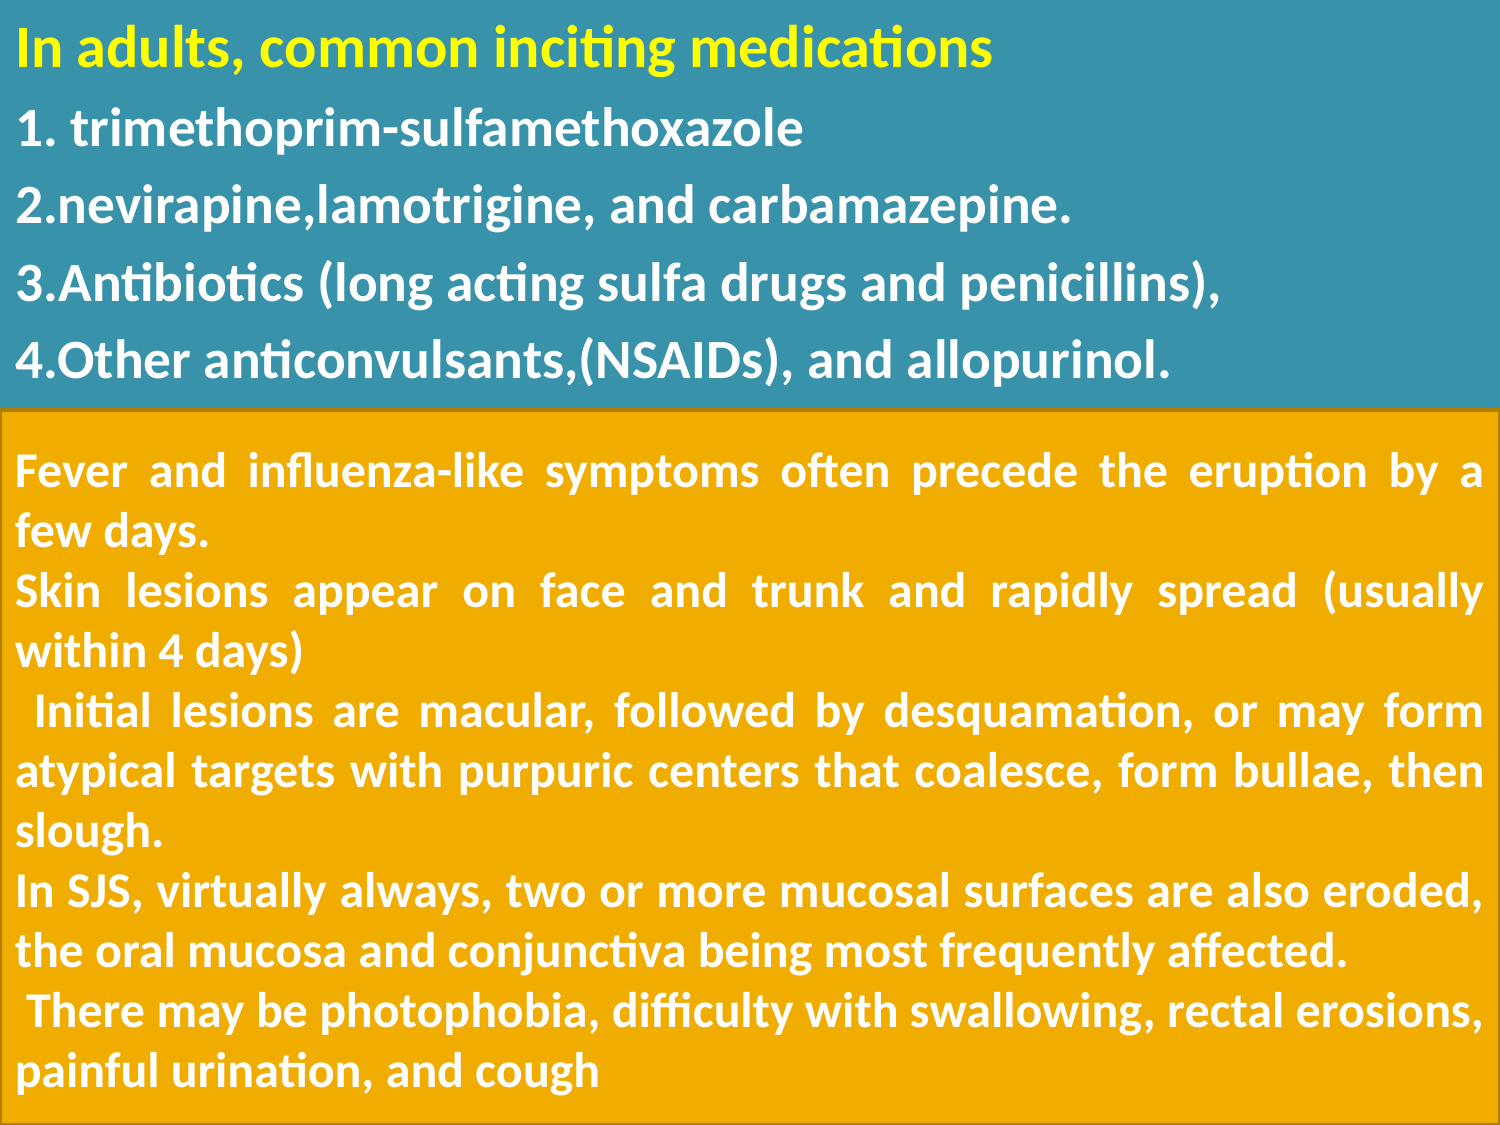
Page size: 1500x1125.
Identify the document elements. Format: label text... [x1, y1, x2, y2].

text_box Fever and influenza-like symptoms often precede the eruption by a few days. Skin lesions appear on face and trunk and rapidly spread (usually within 4 days) Initial lesions are macular, followed by desquamation, or may form atypical targets with purpuric centers that coalesce, form bullae, then slough. In SJS, virtually always, two or more mucosal surfaces are also eroded, the oral mucosa and conjunctiva being most frequently affected. There may be photophobia, difficulty with swallowing, rectal erosions, painful urination, and cough [0, 408, 1500, 1125]
list In adults, common inciting medications 1. trimethoprim-sulfamethoxazole 2.nevirapine,lamotrigine, and carbamazepine. 3.Antibiotics (long acting sulfa drugs and penicillins), 4.Other anticonvulsants,(NSAIDs), and allopurinol. [0, 0, 1500, 408]
